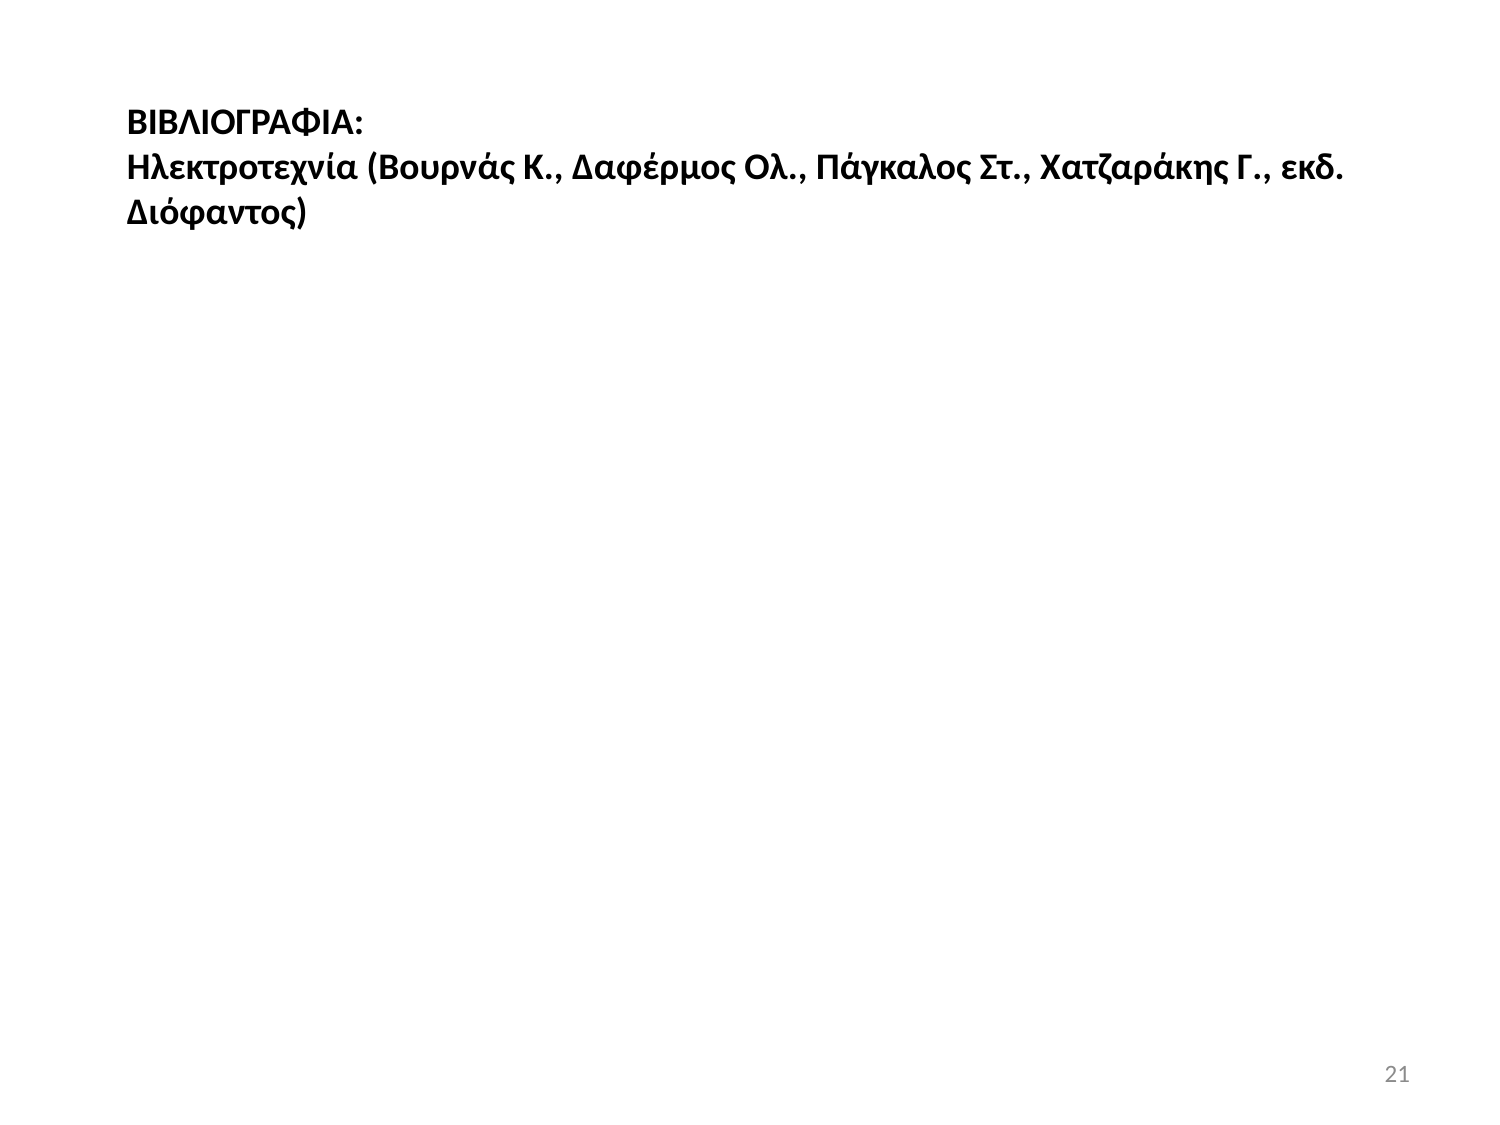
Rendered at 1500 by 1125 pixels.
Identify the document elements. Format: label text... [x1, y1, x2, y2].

slide_number 21 [1074, 1042, 1425, 1103]
text_box ΒΙΒΛΙΟΓΡΑΦΙΑ: Ηλεκτροτεχνία (Βουρνάς Κ., Δαφέρμος Ολ., Πάγκαλος Στ., Χατζαράκης Γ., εκδ. Διόφαντος) [112, 89, 1365, 240]
